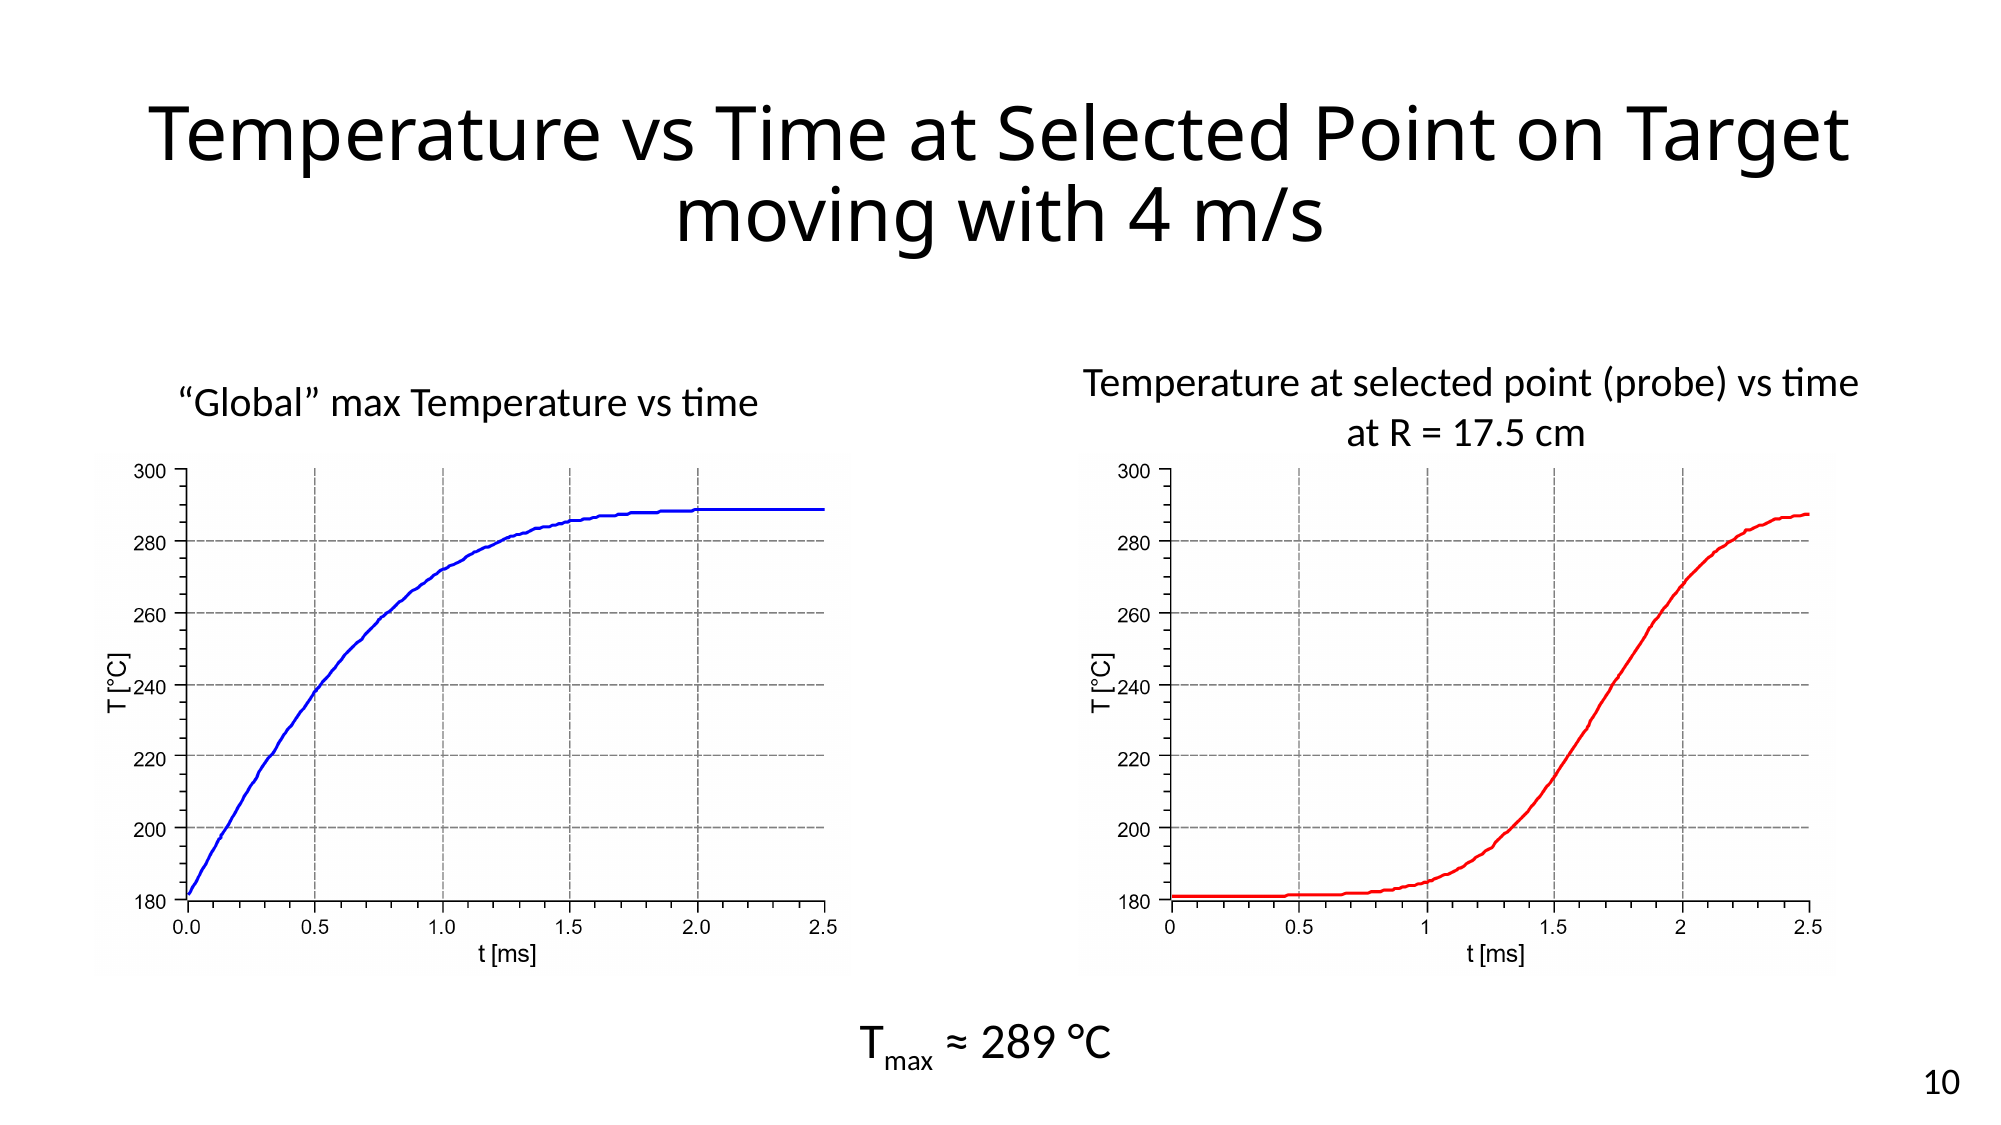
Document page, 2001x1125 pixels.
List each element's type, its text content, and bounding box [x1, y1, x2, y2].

text_box Tmax ≈ 289 °C [844, 1000, 1127, 1084]
picture [94, 453, 851, 976]
picture [1078, 453, 1836, 976]
text_box “Global” max Temperature vs time [161, 367, 784, 433]
title Temperature vs Time at Selected Point on Target moving with 4 m/s [48, 46, 1952, 308]
text_box Temperature at selected point (probe) vs time at R = 17.5 cm [1037, 347, 1906, 463]
